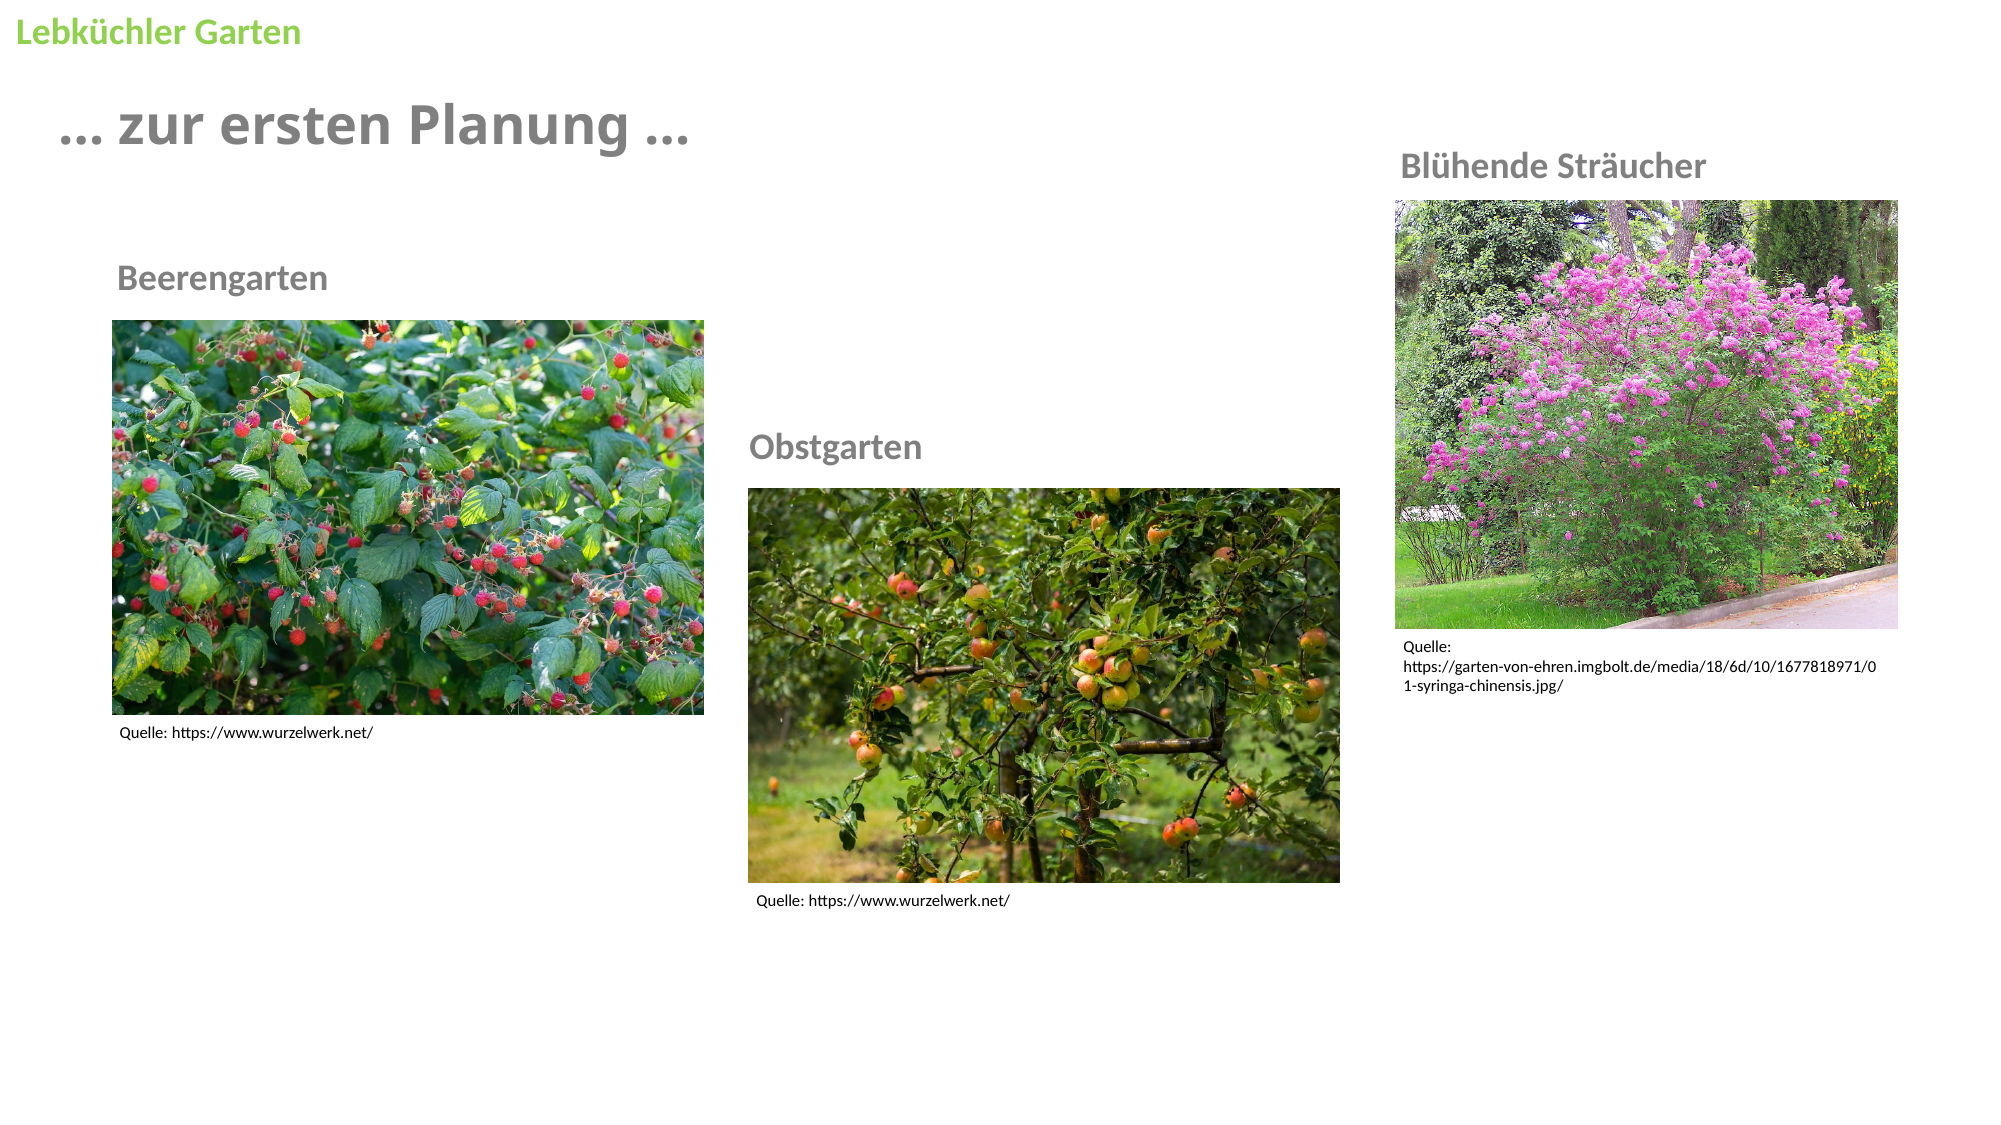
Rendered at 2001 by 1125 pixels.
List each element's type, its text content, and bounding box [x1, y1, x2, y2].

text_box Quelle: https://garten-von-ehren.imgbolt.de/media/18/6d/10/1677818971/01-syringa-chinensis.jpg/ [1388, 627, 1898, 703]
text_box … zur ersten Planung … [43, 33, 772, 164]
text_box Quelle: https://www.wurzelwerk.net/ [741, 882, 1026, 918]
text_box Obstgarten [734, 414, 938, 475]
text_box Lebküchler Garten [1, 0, 326, 60]
text_box Blühende Sträucher [1385, 133, 1722, 194]
text_box Beerengarten [102, 246, 344, 306]
picture [112, 320, 704, 715]
text_box Quelle: https://www.wurzelwerk.net/ [104, 714, 389, 750]
picture [1395, 200, 1898, 629]
picture [748, 488, 1340, 883]
